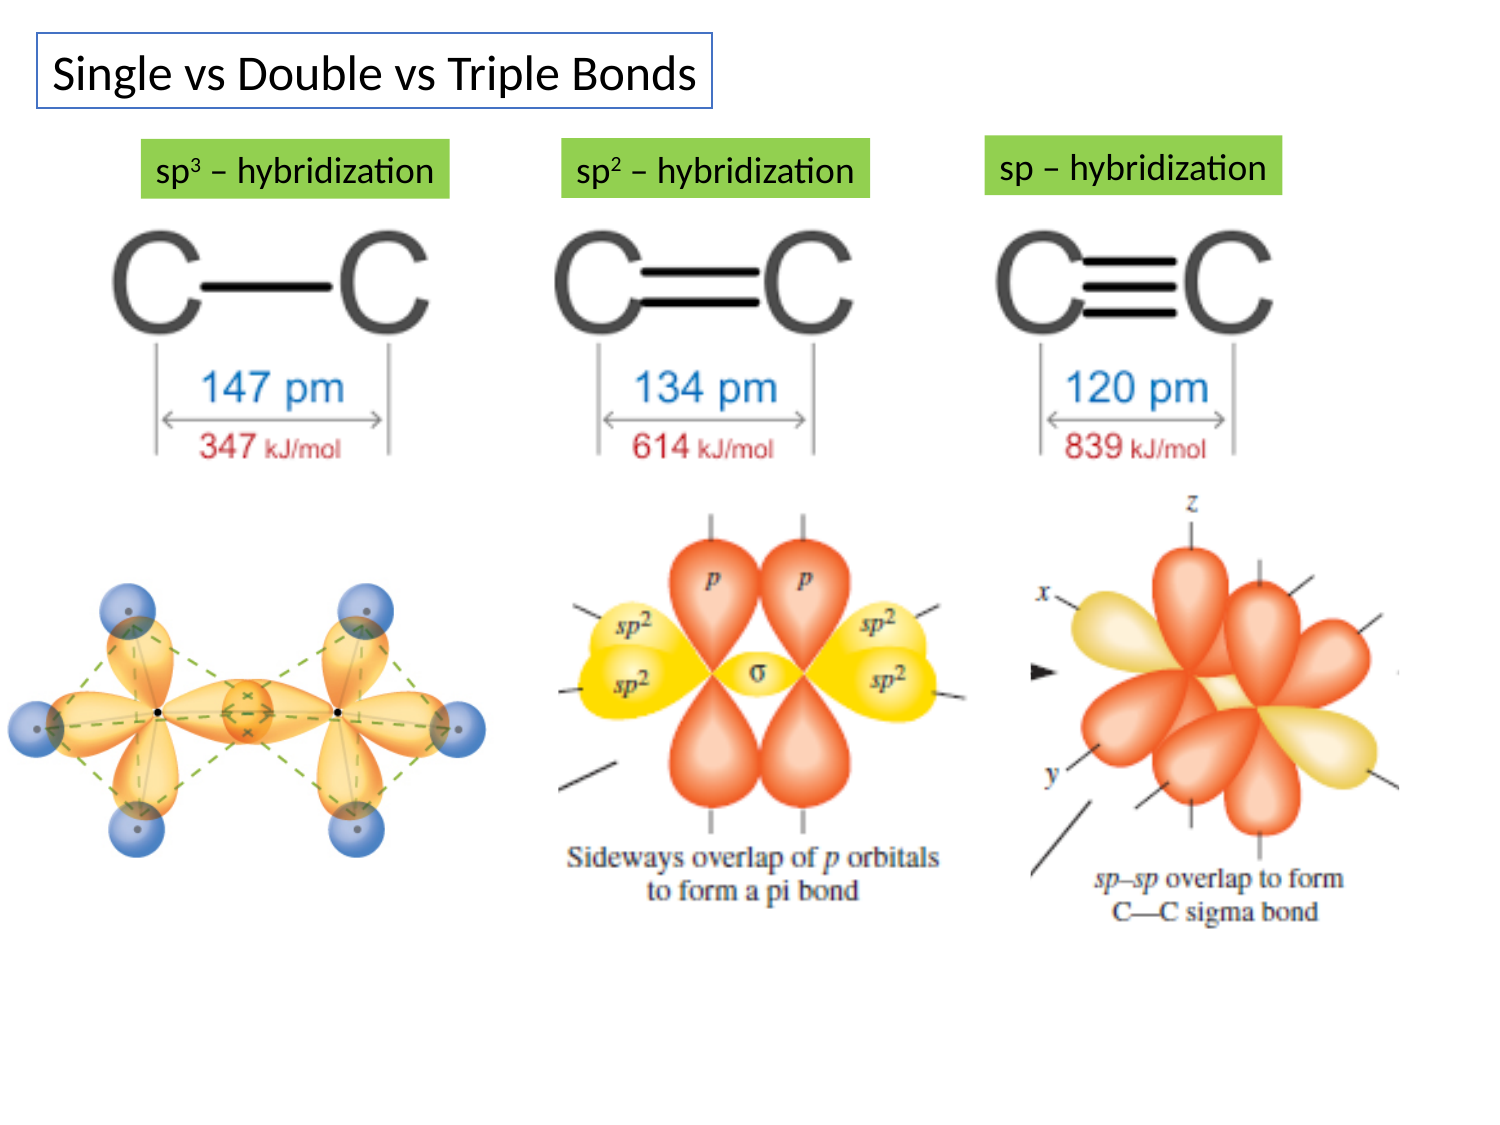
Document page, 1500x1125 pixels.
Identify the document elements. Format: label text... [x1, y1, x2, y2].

text_box Single vs Double vs Triple Bonds [36, 32, 713, 109]
picture [93, 222, 1400, 932]
picture [0, 556, 512, 868]
text_box sp2 – hybridization [561, 138, 871, 198]
picture [558, 503, 983, 910]
text_box sp – hybridization [984, 135, 1283, 196]
text_box sp3 – hybridization [140, 138, 450, 199]
